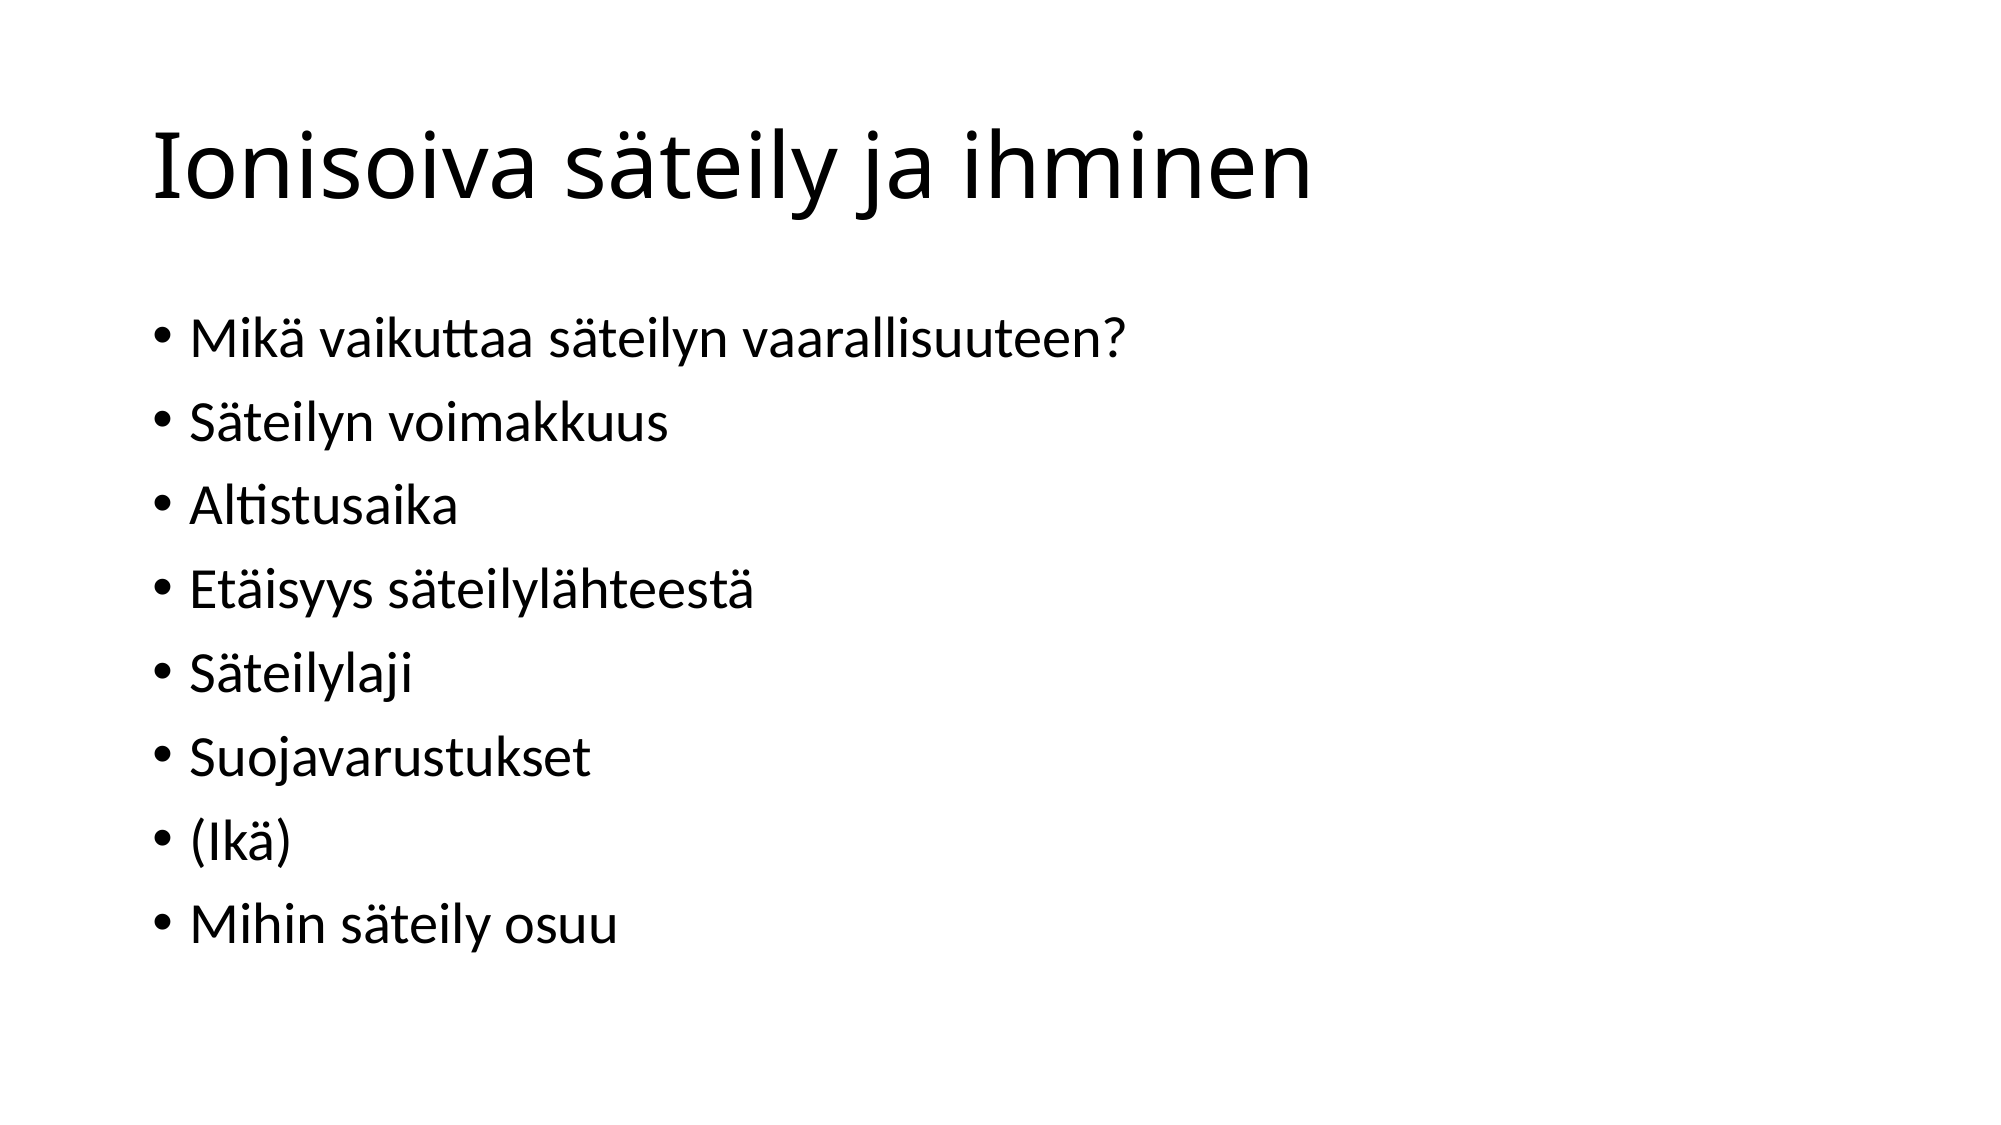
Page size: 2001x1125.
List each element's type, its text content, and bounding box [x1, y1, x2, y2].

list Mikä vaikuttaa säteilyn vaarallisuuteen? Säteilyn voimakkuus Altistusaika Etäisyys säteilylähteestä Säteilylaji Suojavarustukset (Ikä) Mihin säteily osuu [137, 299, 1863, 1014]
title Ionisoiva säteily ja ihminen [137, 59, 1863, 278]
